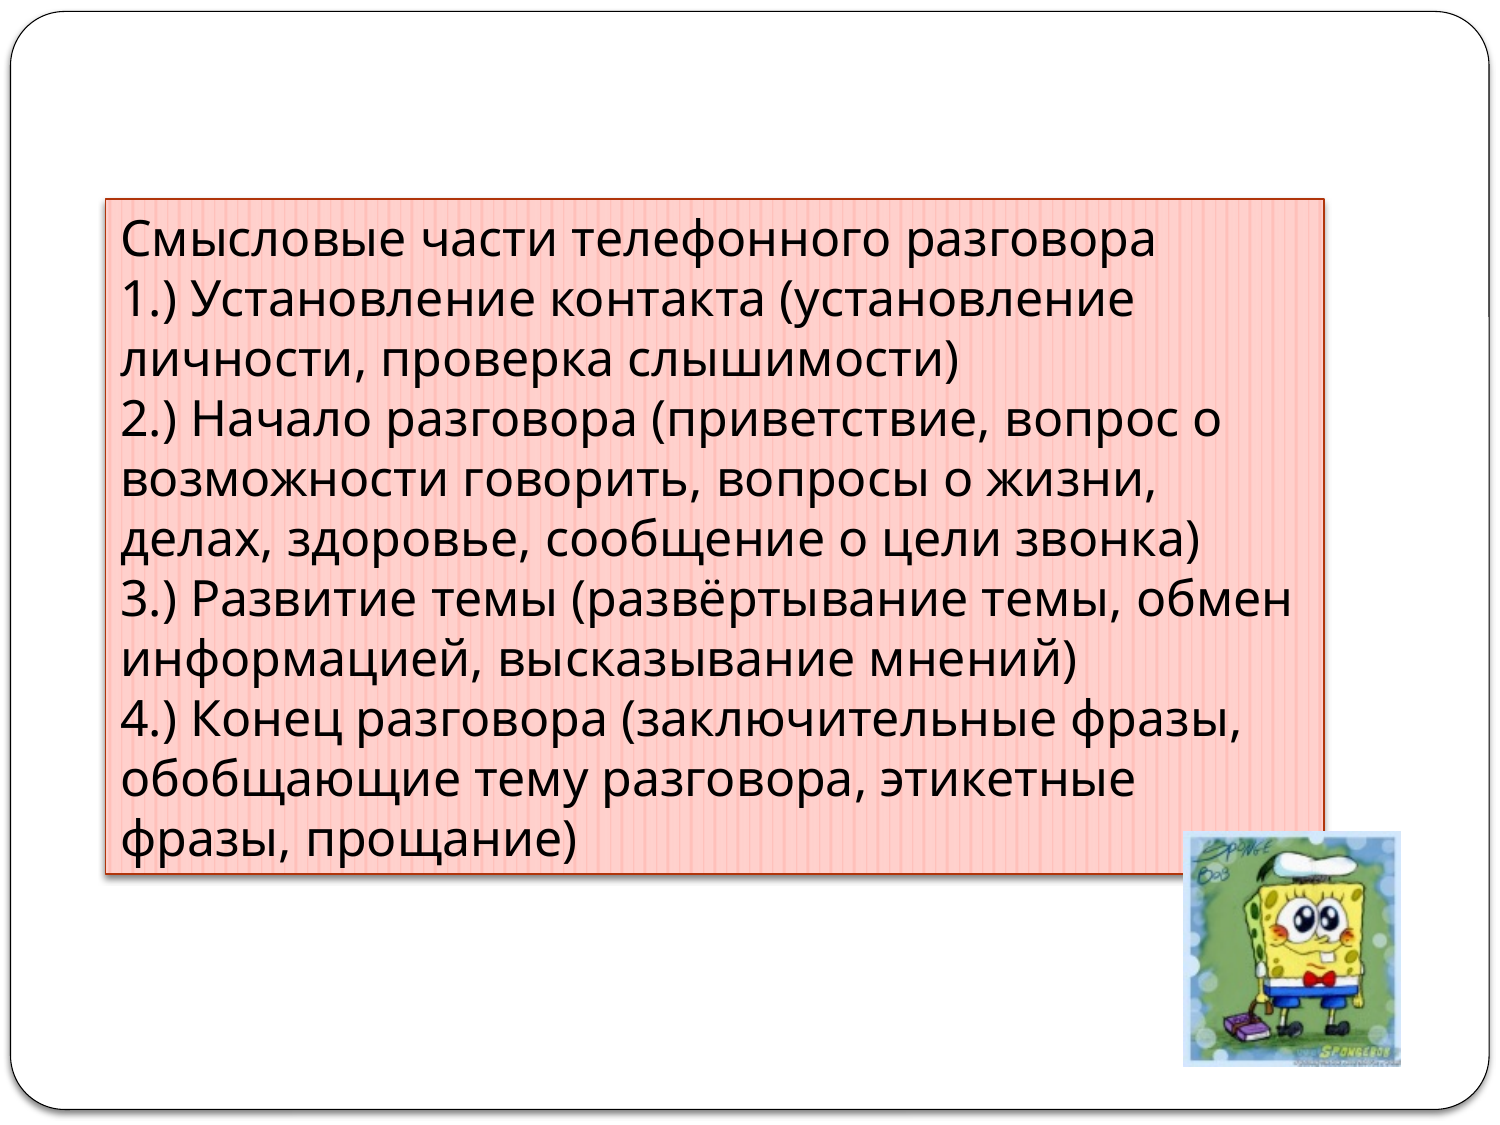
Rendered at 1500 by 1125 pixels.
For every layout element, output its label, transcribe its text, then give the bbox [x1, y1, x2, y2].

text_box Смысловые части телефонного разговора 1.) Установление контакта (установление личности, проверка слышимости) 2.) Начало разговора (приветствие, вопрос о возможности говорить, вопросы о жизни, делах, здоровье, сообщение о цели звонка) 3.) Развитие темы (развёртывание темы, обмен информацией, высказывание мнений) 4.) Конец разговора (заключительные фразы, обобщающие тему разговора, этикетные фразы, прощание) [105, 198, 1325, 875]
picture [1183, 831, 1401, 1067]
